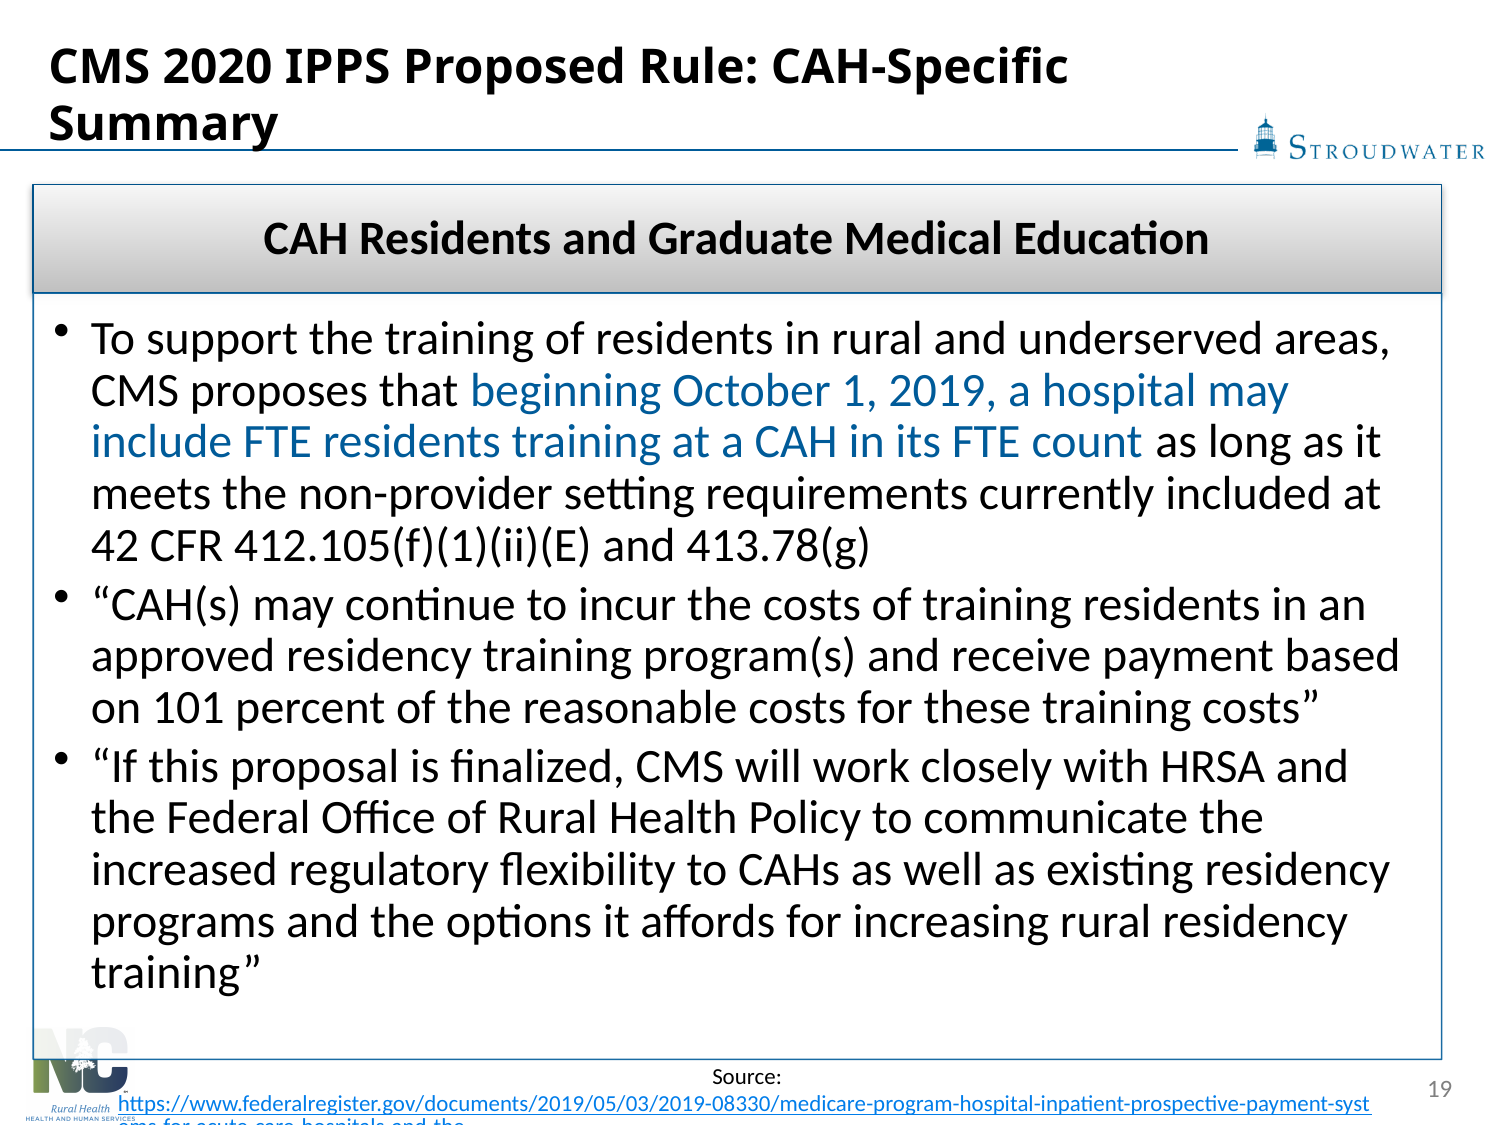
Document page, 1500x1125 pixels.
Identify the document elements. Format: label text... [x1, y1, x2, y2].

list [32, 178, 1442, 1066]
picture [26, 1027, 103, 1121]
title CMS 2020 IPPS Proposed Rule: CAH-Specific Summary [33, 53, 1309, 133]
text_box Source: https://www.federalregister.gov/documents/2019/05/03/2019-08330/medicare-program-hospital-inpatient-prospective-payment-systems-for-acute-care-hospitals-and-the [103, 1073, 1397, 1125]
picture [1250, 110, 1488, 163]
